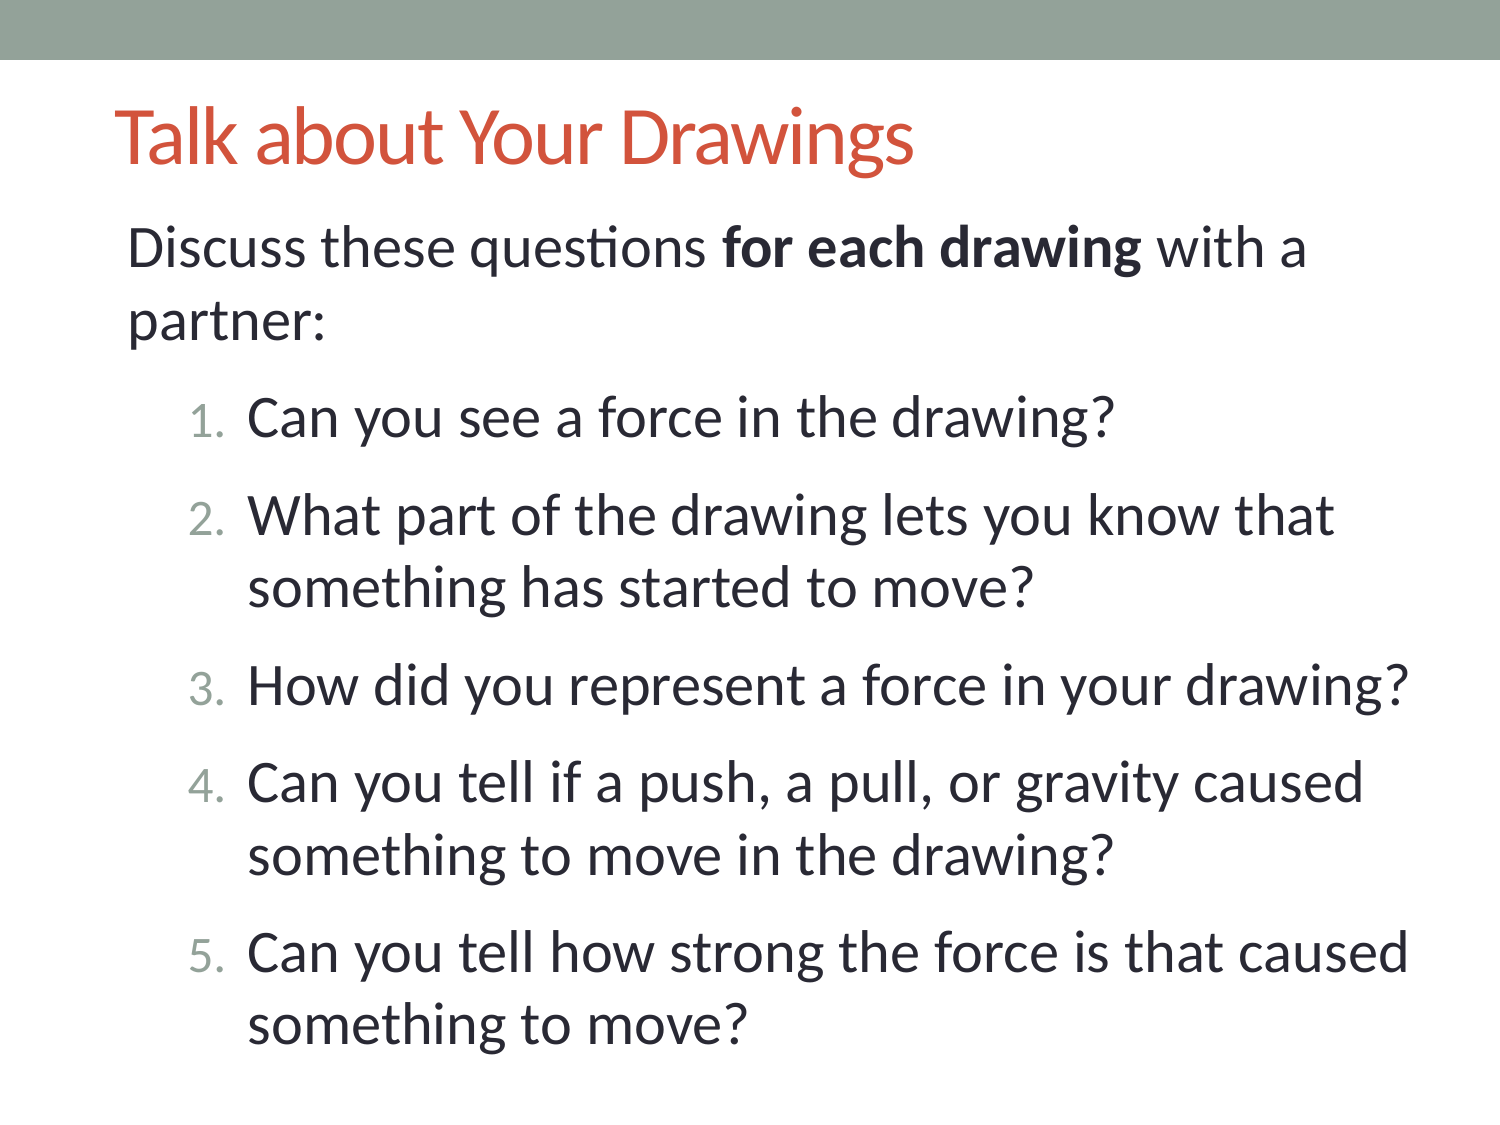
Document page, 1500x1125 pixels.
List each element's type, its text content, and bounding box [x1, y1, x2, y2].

title Talk about Your Drawings [99, 50, 1425, 213]
list Discuss these questions for each drawing with a partner: Can you see a force in the drawing? What part of the drawing lets you know that something has started to move? How did you represent a force in your drawing? Can you tell if a push, a pull, or gravity caused something to move in the drawing? Can you tell how strong the force is that caused something to move? [112, 200, 1450, 1063]
